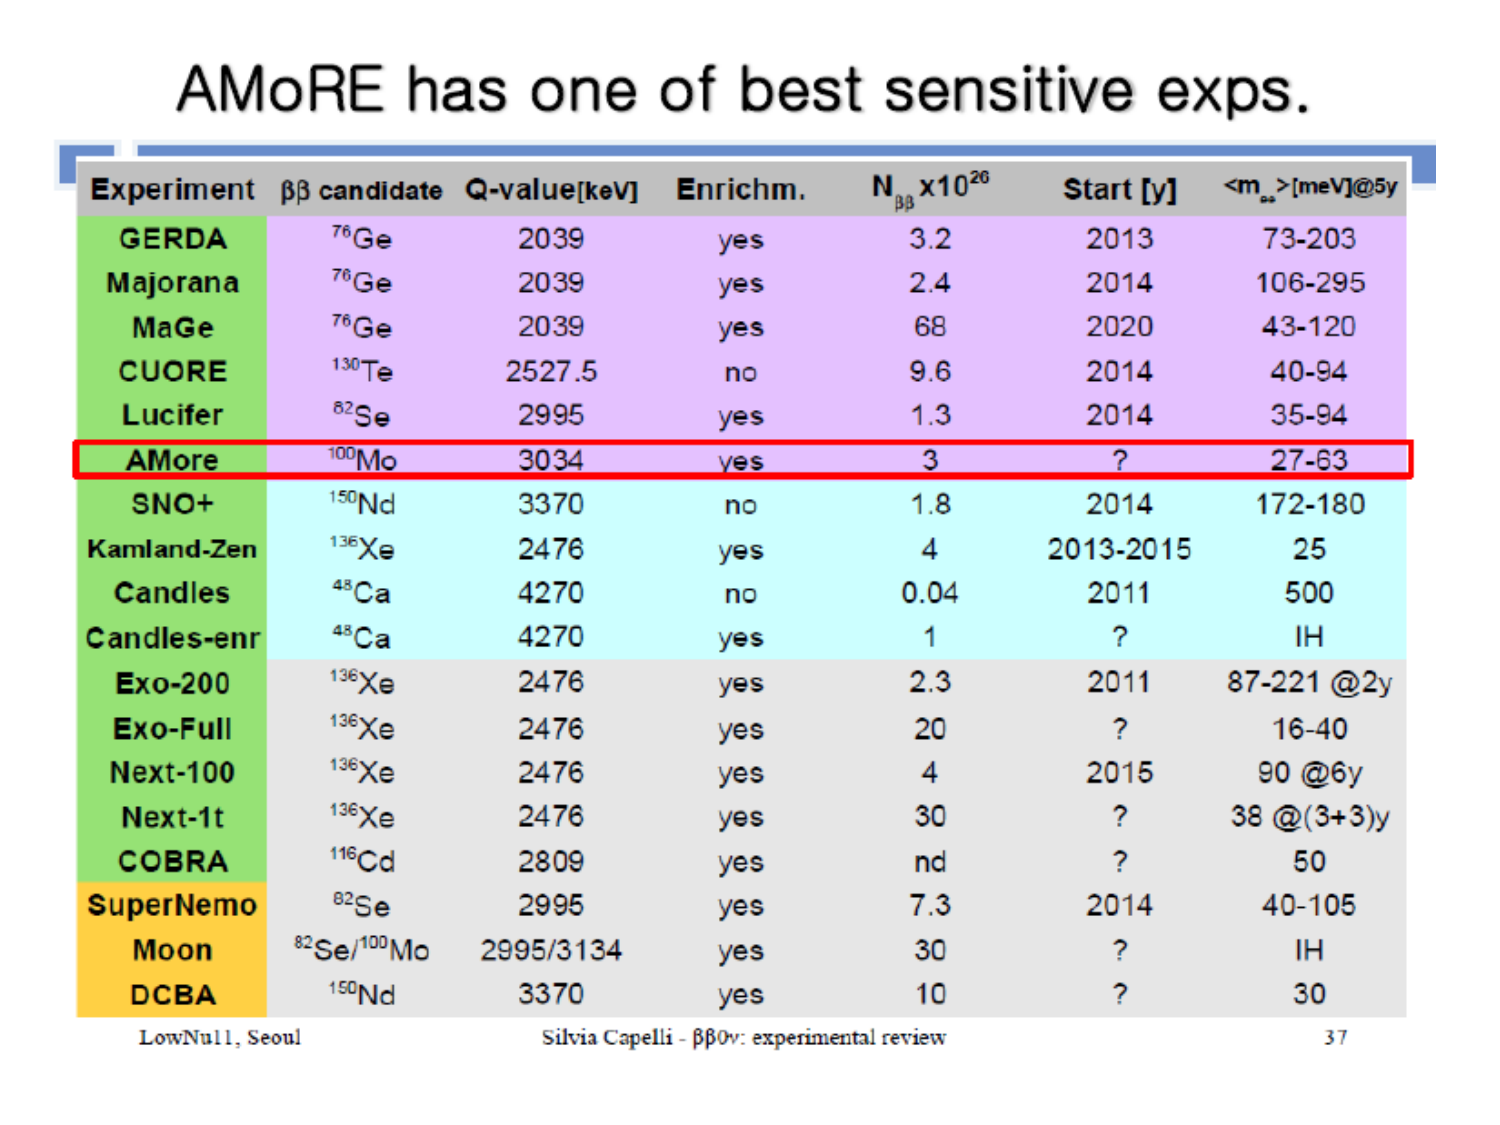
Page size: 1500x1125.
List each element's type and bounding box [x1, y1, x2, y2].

picture [40, 42, 1436, 1065]
